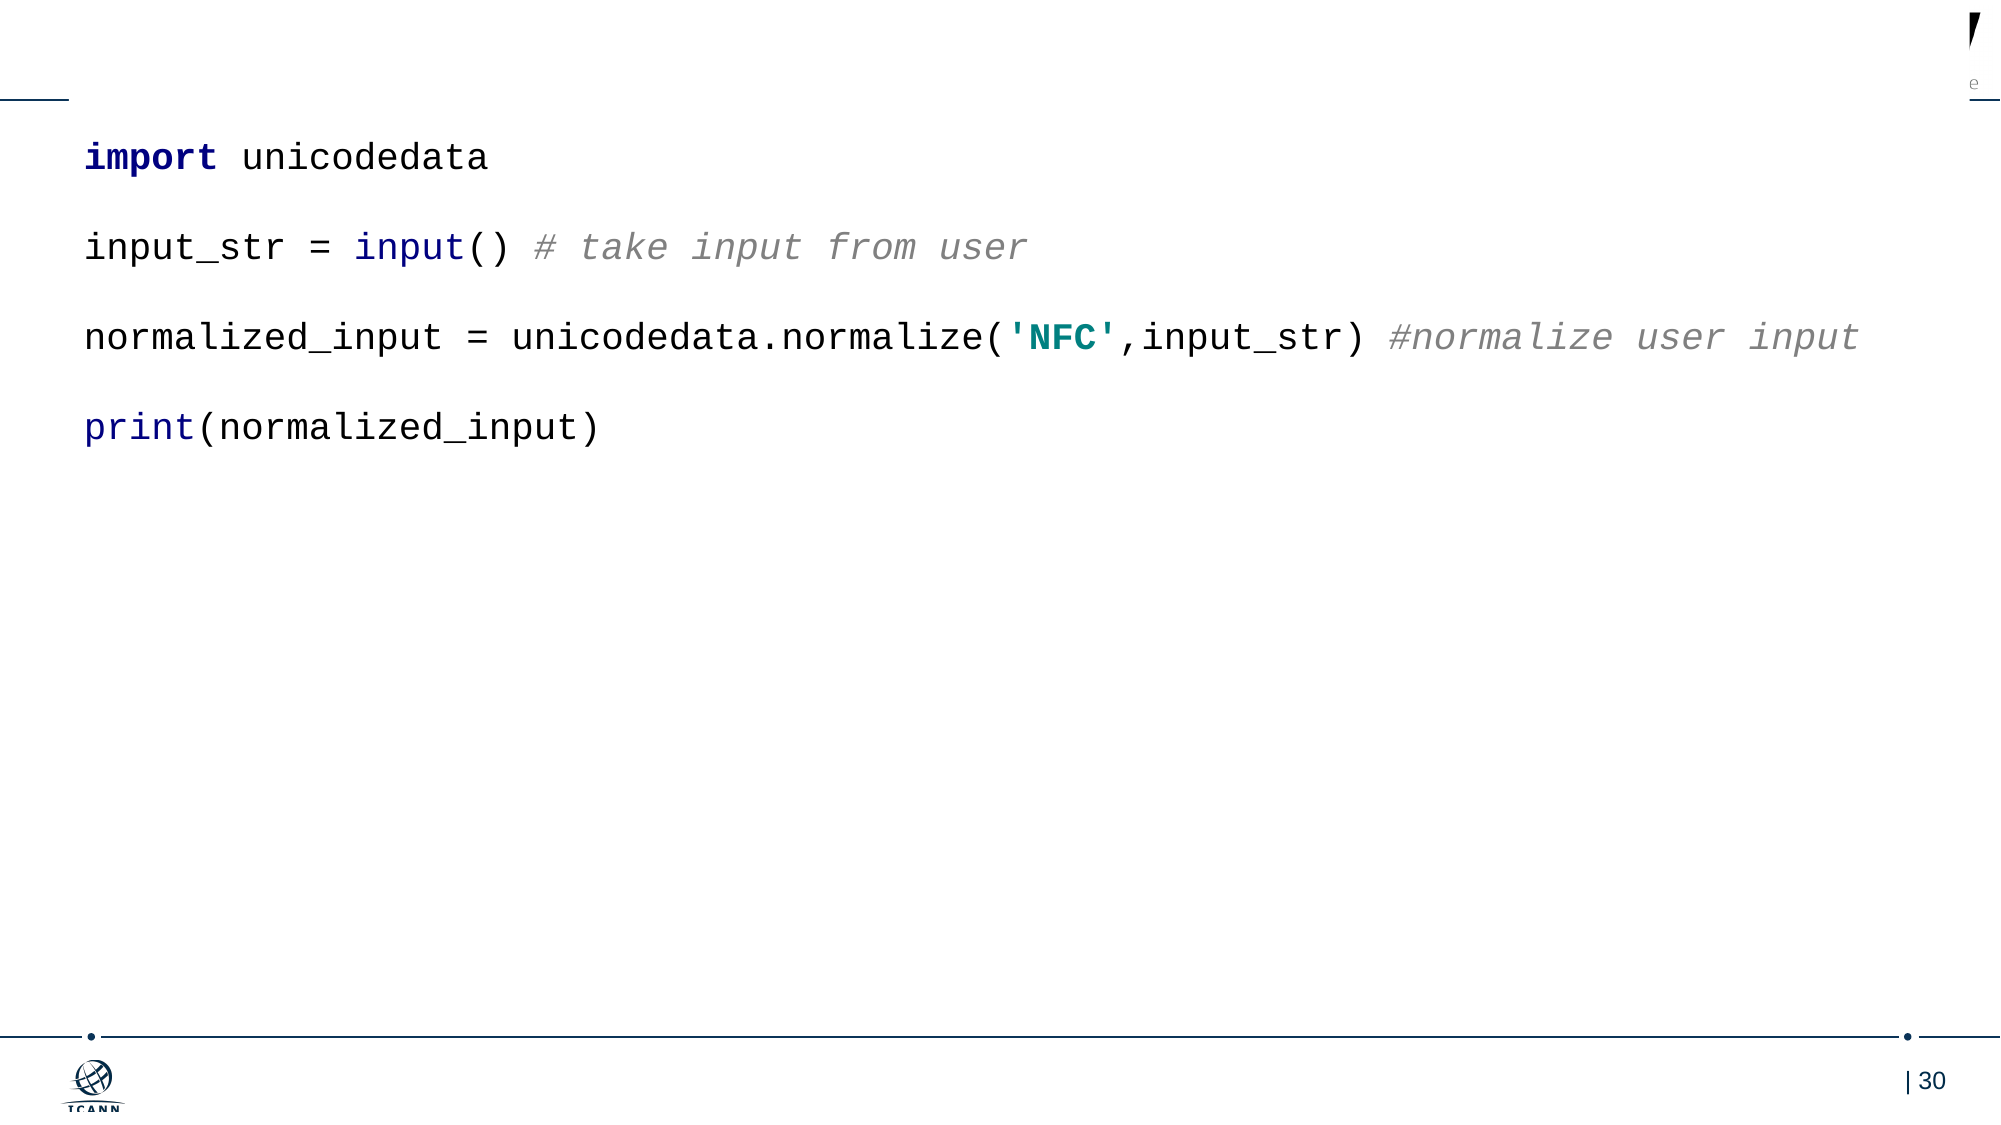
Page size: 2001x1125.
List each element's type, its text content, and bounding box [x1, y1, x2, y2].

picture [60, 1060, 125, 1112]
picture [1788, 5, 1993, 99]
list import unicodedata input_str = input() # take input from user normalized_input = unicodedata.normalize('NFC',input_str) #normalize user input print(normalized_input) [68, 0, 1970, 617]
